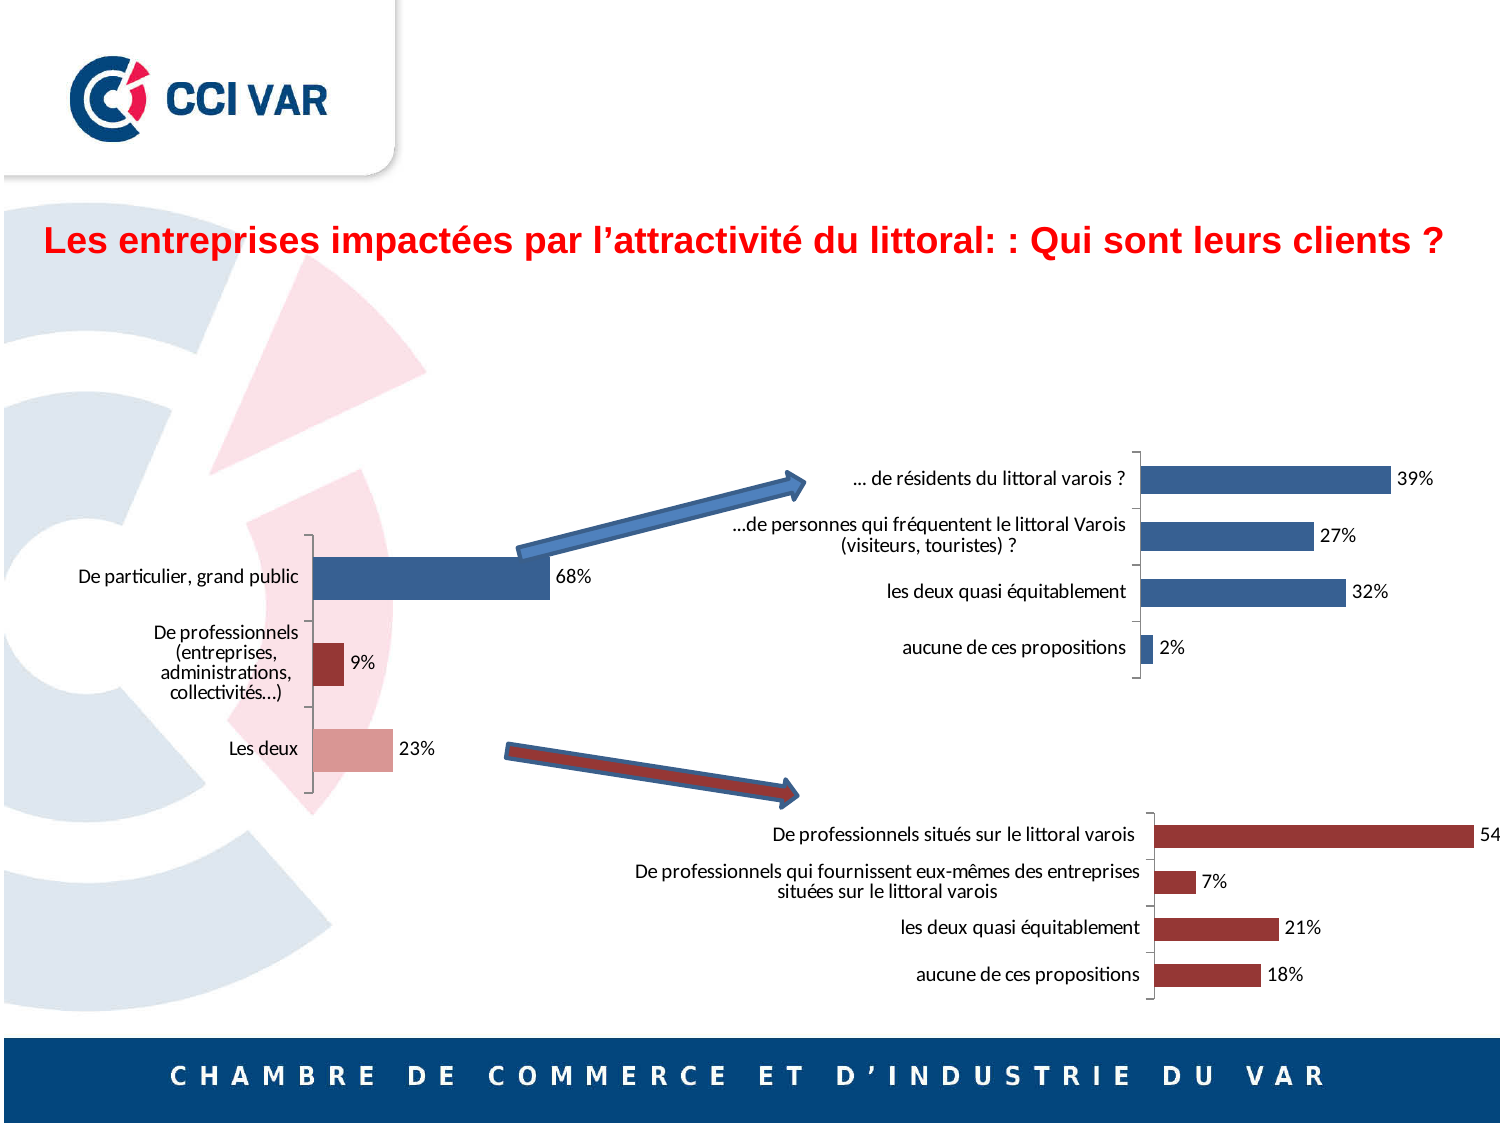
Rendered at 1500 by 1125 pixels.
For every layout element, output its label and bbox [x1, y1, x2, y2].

chart [702, 441, 1459, 696]
picture [4, 0, 1500, 1123]
chart [77, 481, 1500, 1014]
